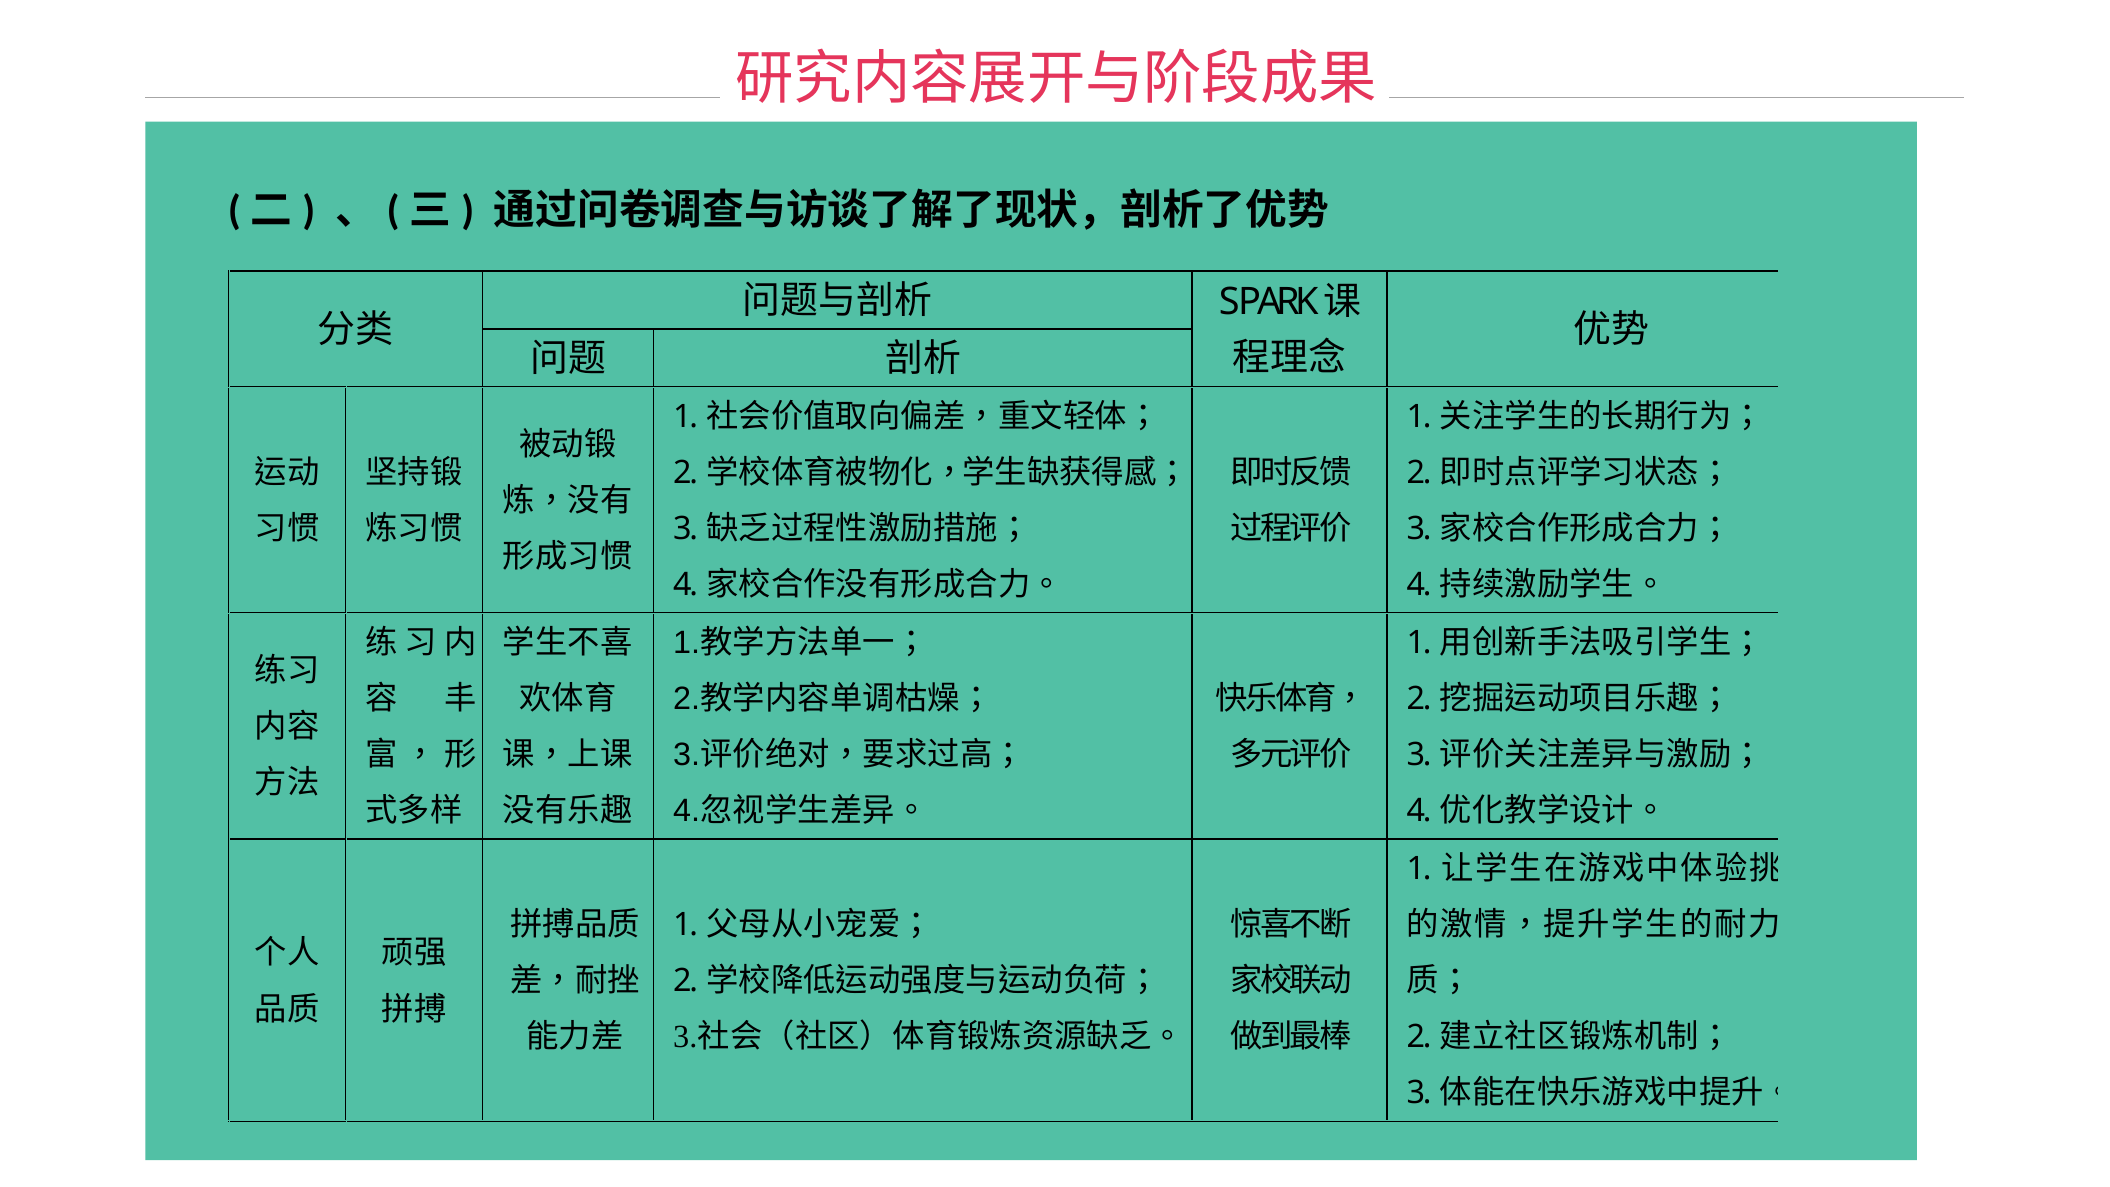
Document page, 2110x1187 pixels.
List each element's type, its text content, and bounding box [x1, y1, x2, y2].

text_box 研究内容展开与阶段成果 [735, 98, 1500, 110]
text_box [144, 121, 1918, 1161]
text_box 研究内容展开与阶段成果 [735, 39, 1500, 96]
picture [227, 270, 1778, 1180]
text_box (二) 、(三) 通过问卷调查与访谈了解了现状，剖析了优势 [227, 183, 1646, 234]
